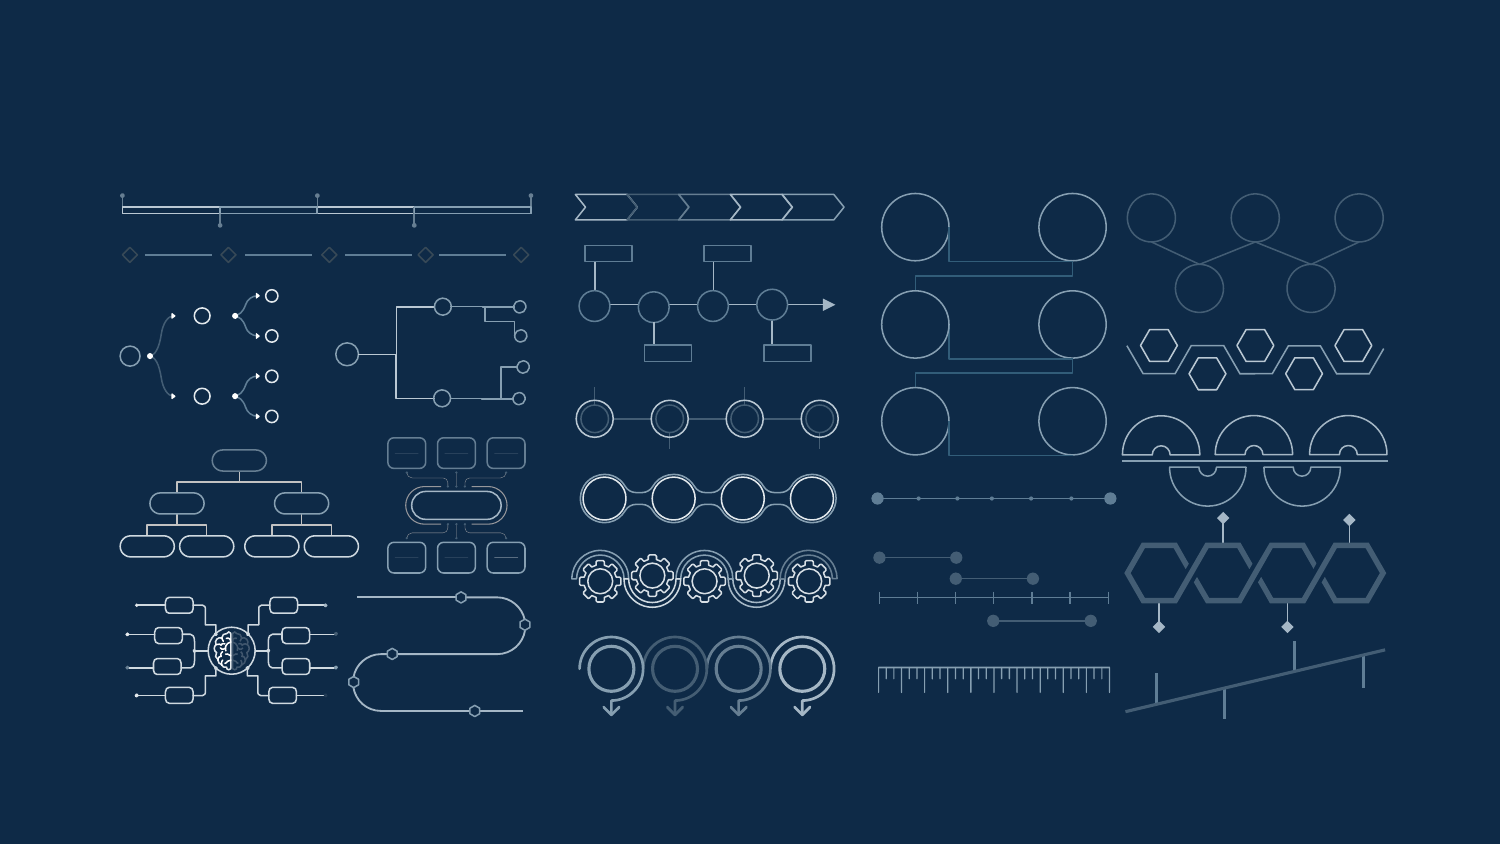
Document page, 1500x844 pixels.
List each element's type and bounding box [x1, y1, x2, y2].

text_box [881, 193, 1107, 456]
text_box [879, 557, 1109, 622]
text_box [980, 630, 1008, 797]
text_box [387, 437, 526, 574]
text_box [1127, 193, 1384, 313]
text_box [335, 298, 530, 408]
text_box [119, 193, 534, 228]
text_box [575, 194, 845, 221]
text_box [125, 597, 339, 704]
text_box [119, 289, 279, 423]
text_box [1126, 329, 1384, 391]
text_box [877, 496, 1111, 501]
text_box [1121, 415, 1389, 507]
text_box [119, 449, 359, 558]
text_box [1125, 640, 1386, 720]
text_box [575, 386, 839, 450]
text_box [578, 635, 836, 717]
text_box [348, 591, 530, 717]
text_box [571, 550, 838, 608]
text_box [122, 247, 529, 263]
text_box [578, 474, 837, 523]
text_box [1124, 517, 1387, 628]
text_box [578, 245, 836, 362]
